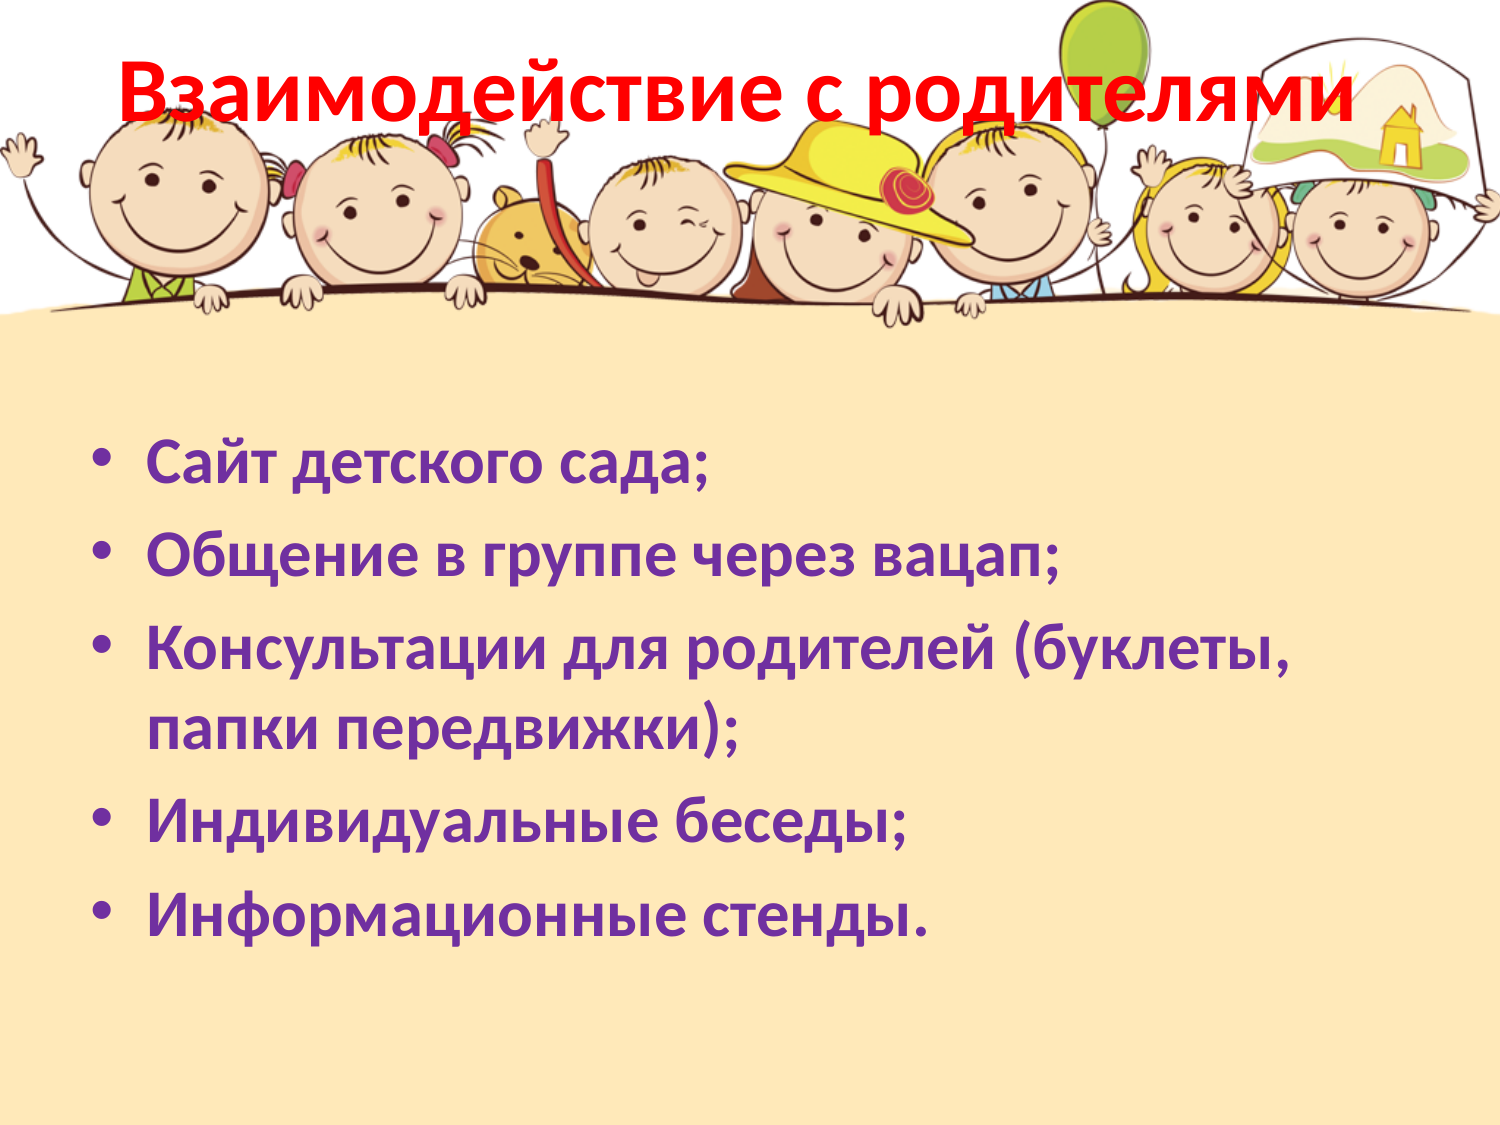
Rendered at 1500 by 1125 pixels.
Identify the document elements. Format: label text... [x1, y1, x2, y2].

list Сайт детского сада; Общение в группе через вацап; Консультации для родителей (буклеты, папки передвижки); Индивидуальные беседы; Информационные стенды. [74, 408, 1426, 1006]
picture [0, 0, 1500, 1125]
title Взаимодействие с родителями [29, 44, 1448, 126]
